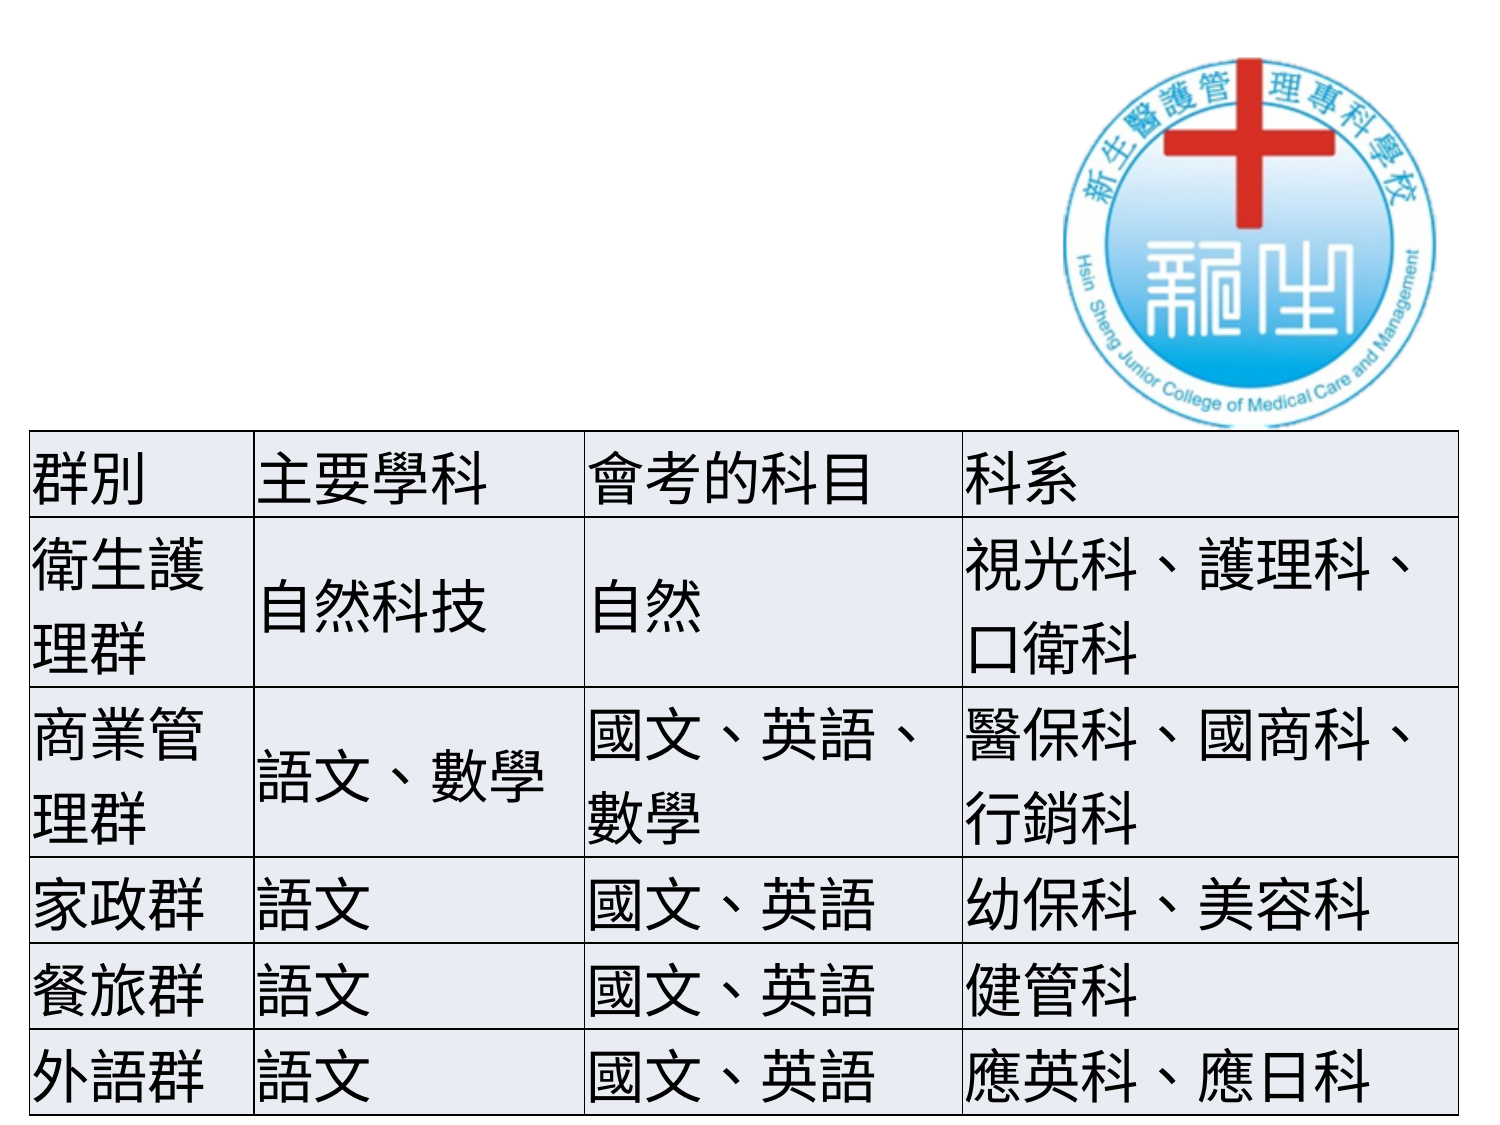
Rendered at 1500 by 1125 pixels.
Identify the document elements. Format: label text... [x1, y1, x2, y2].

table_header 科系 [963, 432, 1458, 516]
table_cell 家政群 [30, 858, 253, 942]
table_cell 自然科技 [255, 518, 584, 686]
table_cell 外語群 [30, 1030, 253, 1114]
table_cell 衛生護理群 [30, 518, 253, 686]
table_header 群別 [30, 432, 253, 516]
table_cell 視光科、護理科、口衛科 [963, 518, 1458, 686]
table_cell 語文 [255, 1030, 584, 1114]
table_cell 幼保科、美容科 [963, 858, 1458, 942]
table_cell 國文、英語、數學 [585, 688, 962, 856]
picture [1056, 57, 1443, 444]
table_cell 語文、數學 [255, 688, 584, 856]
table_header 會考的科目 [585, 432, 962, 516]
table_cell 語文 [255, 858, 584, 942]
table_cell 國文、英語 [585, 1030, 962, 1114]
table_cell 自然 [585, 518, 962, 686]
table_cell 醫保科、國商科、行銷科 [963, 688, 1458, 856]
table_cell 國文、英語 [585, 858, 962, 942]
table_cell 語文 [255, 944, 584, 1028]
table_cell 健管科 [963, 944, 1458, 1028]
table_cell 應英科、應日科 [963, 1030, 1458, 1114]
table_cell 商業管理群 [30, 688, 253, 856]
table_cell 國文、英語 [585, 944, 962, 1028]
table_cell 餐旅群 [30, 944, 253, 1028]
table_header 主要學科 [255, 432, 584, 516]
